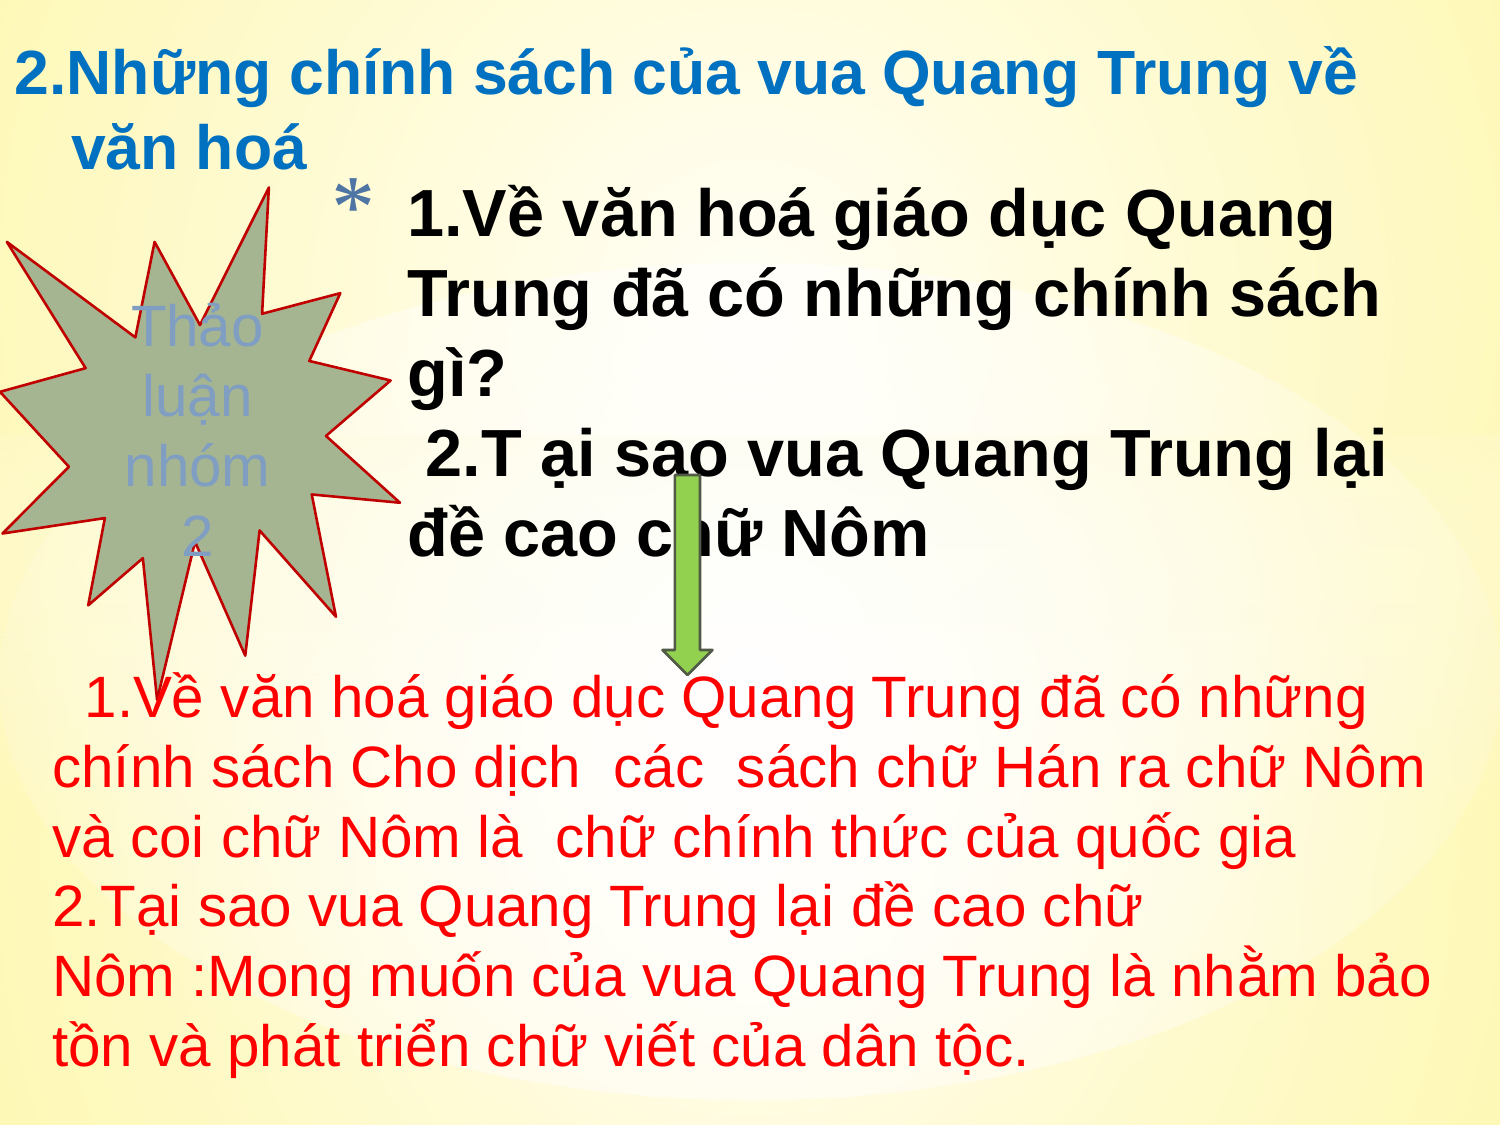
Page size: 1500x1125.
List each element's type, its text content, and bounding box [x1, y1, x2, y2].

title 1.Về văn hoá giáo dục Quang Trung đã có những chính sách gì? 2.T ại sao vua Quang Trung lại đề cao chữ Nôm [287, 163, 1463, 538]
text_box [661, 473, 714, 676]
text_box 1.Về văn hoá giáo dục Quang Trung đã có những chính sách Cho dịch các sách chữ Hán ra chữ Nôm và coi chữ Nôm là chữ chính thức của quốc gia 2.Tại sao vua Quang Trung lại đề cao chữ Nôm :Mong muốn của vua Quang Trung là nhằm bảo tồn và phát triển chữ viết của dân tộc. [37, 649, 1463, 1088]
text_box 2.Những chính sách của vua Quang Trung về văn hoá [0, 24, 1475, 163]
text_box Thảo luận nhóm 2 [0, 186, 402, 649]
